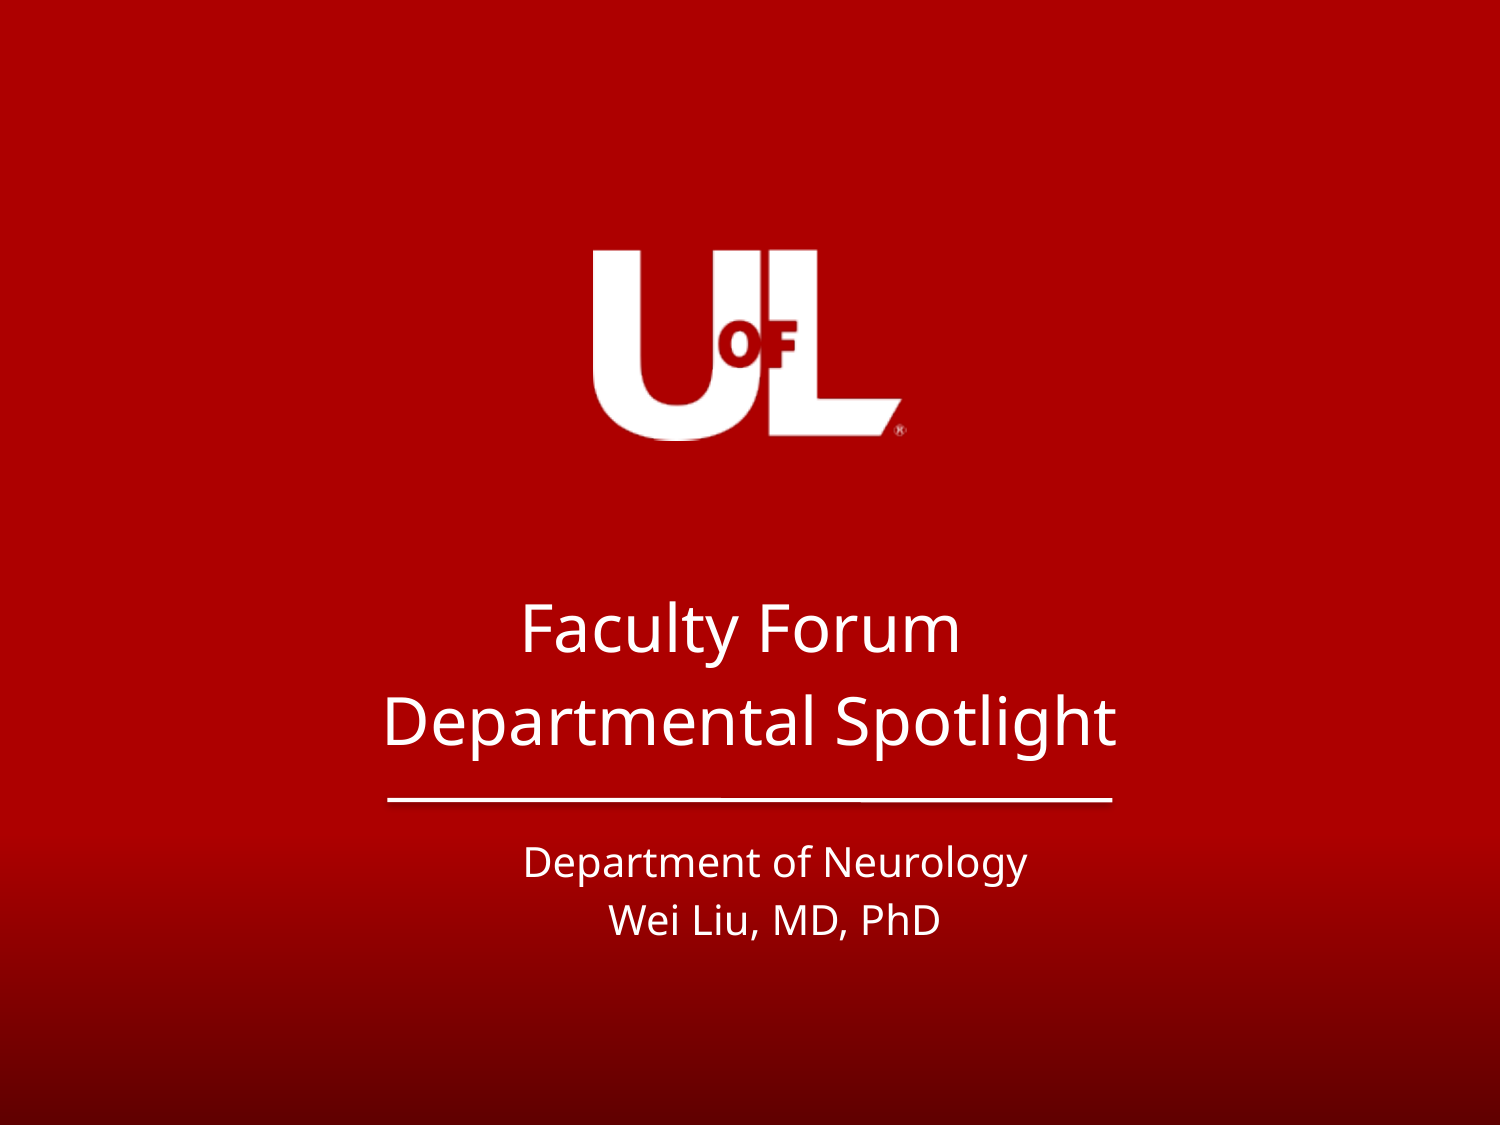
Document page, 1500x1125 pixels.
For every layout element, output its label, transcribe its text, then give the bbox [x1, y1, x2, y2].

list Faculty Forum Departmental Spotlight [112, 573, 1388, 767]
list Department of Neurology Wei Liu, MD, PhD [287, 825, 1263, 952]
picture [593, 249, 907, 441]
